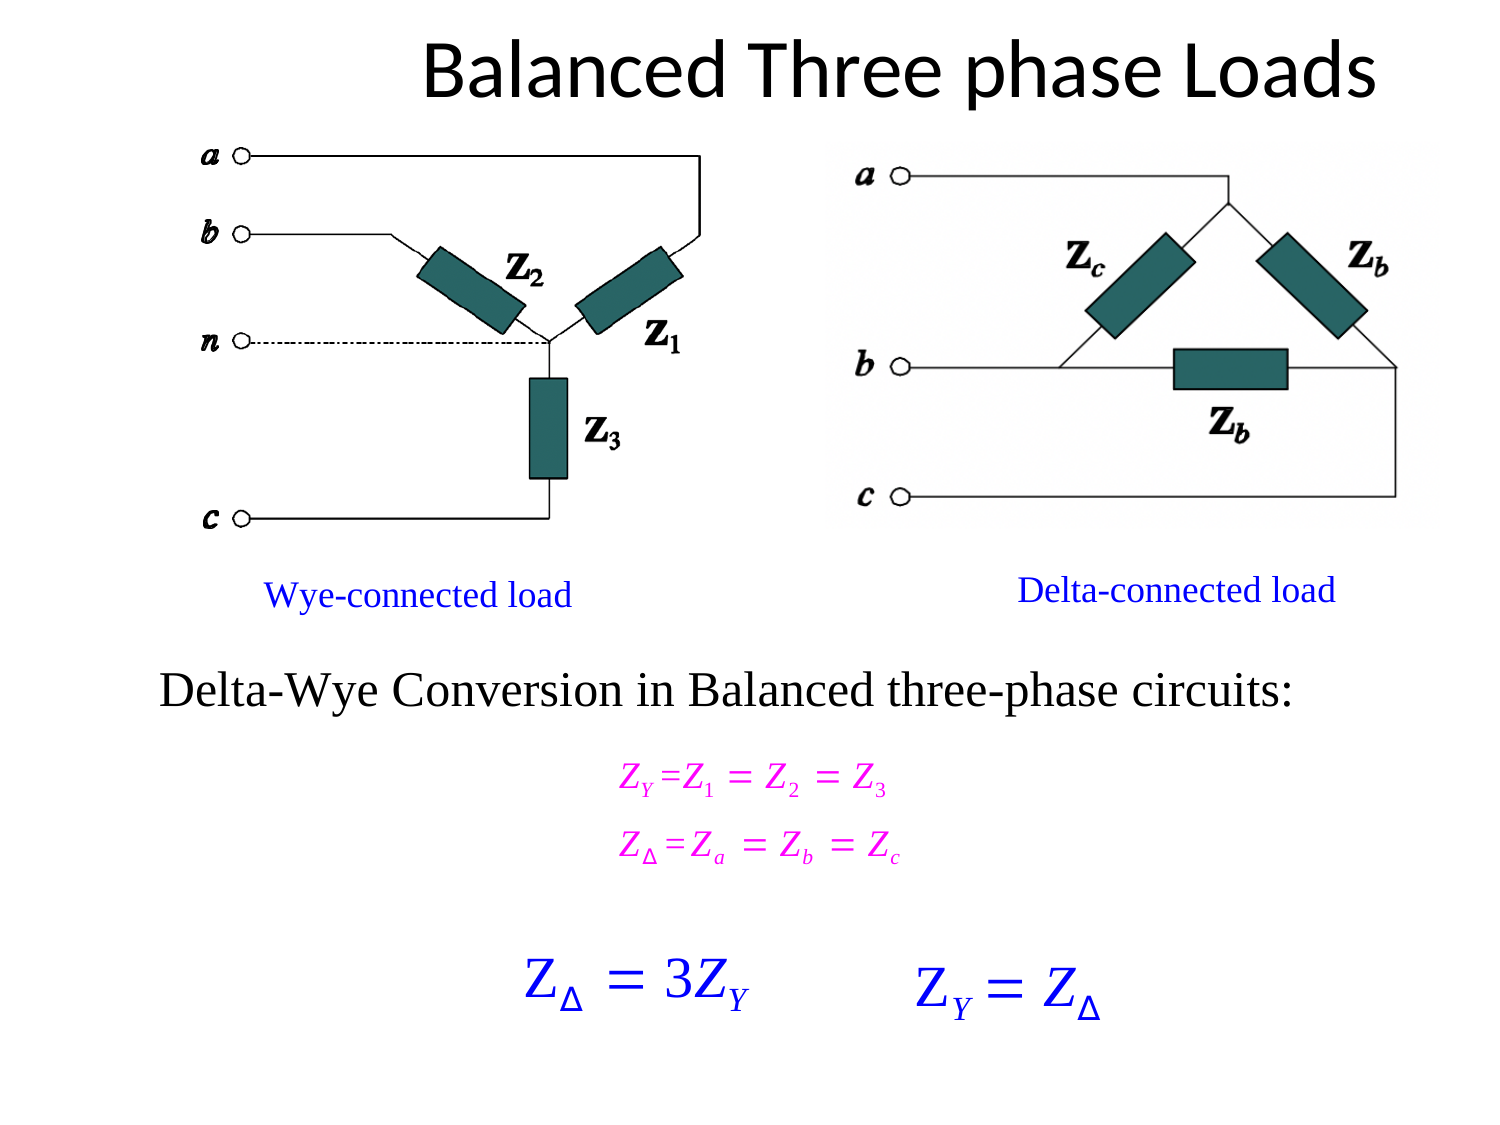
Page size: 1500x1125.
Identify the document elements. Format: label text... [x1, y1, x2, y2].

text_box Delta-Wye Conversion in Balanced three-phase circuits: [156, 656, 1413, 717]
picture [824, 141, 1440, 530]
text_box Delta-connected load [1000, 557, 1351, 618]
text_box ZY =Z1 = Z2 = Z3 Z∆ =Za = Zb = Zc [324, 743, 1075, 877]
picture [199, 141, 723, 530]
text_box Wye-connected load [248, 562, 588, 623]
text_box Z∆ = 3ZY [521, 939, 785, 1019]
title Balanced Three phase Loads [0, 0, 1460, 159]
